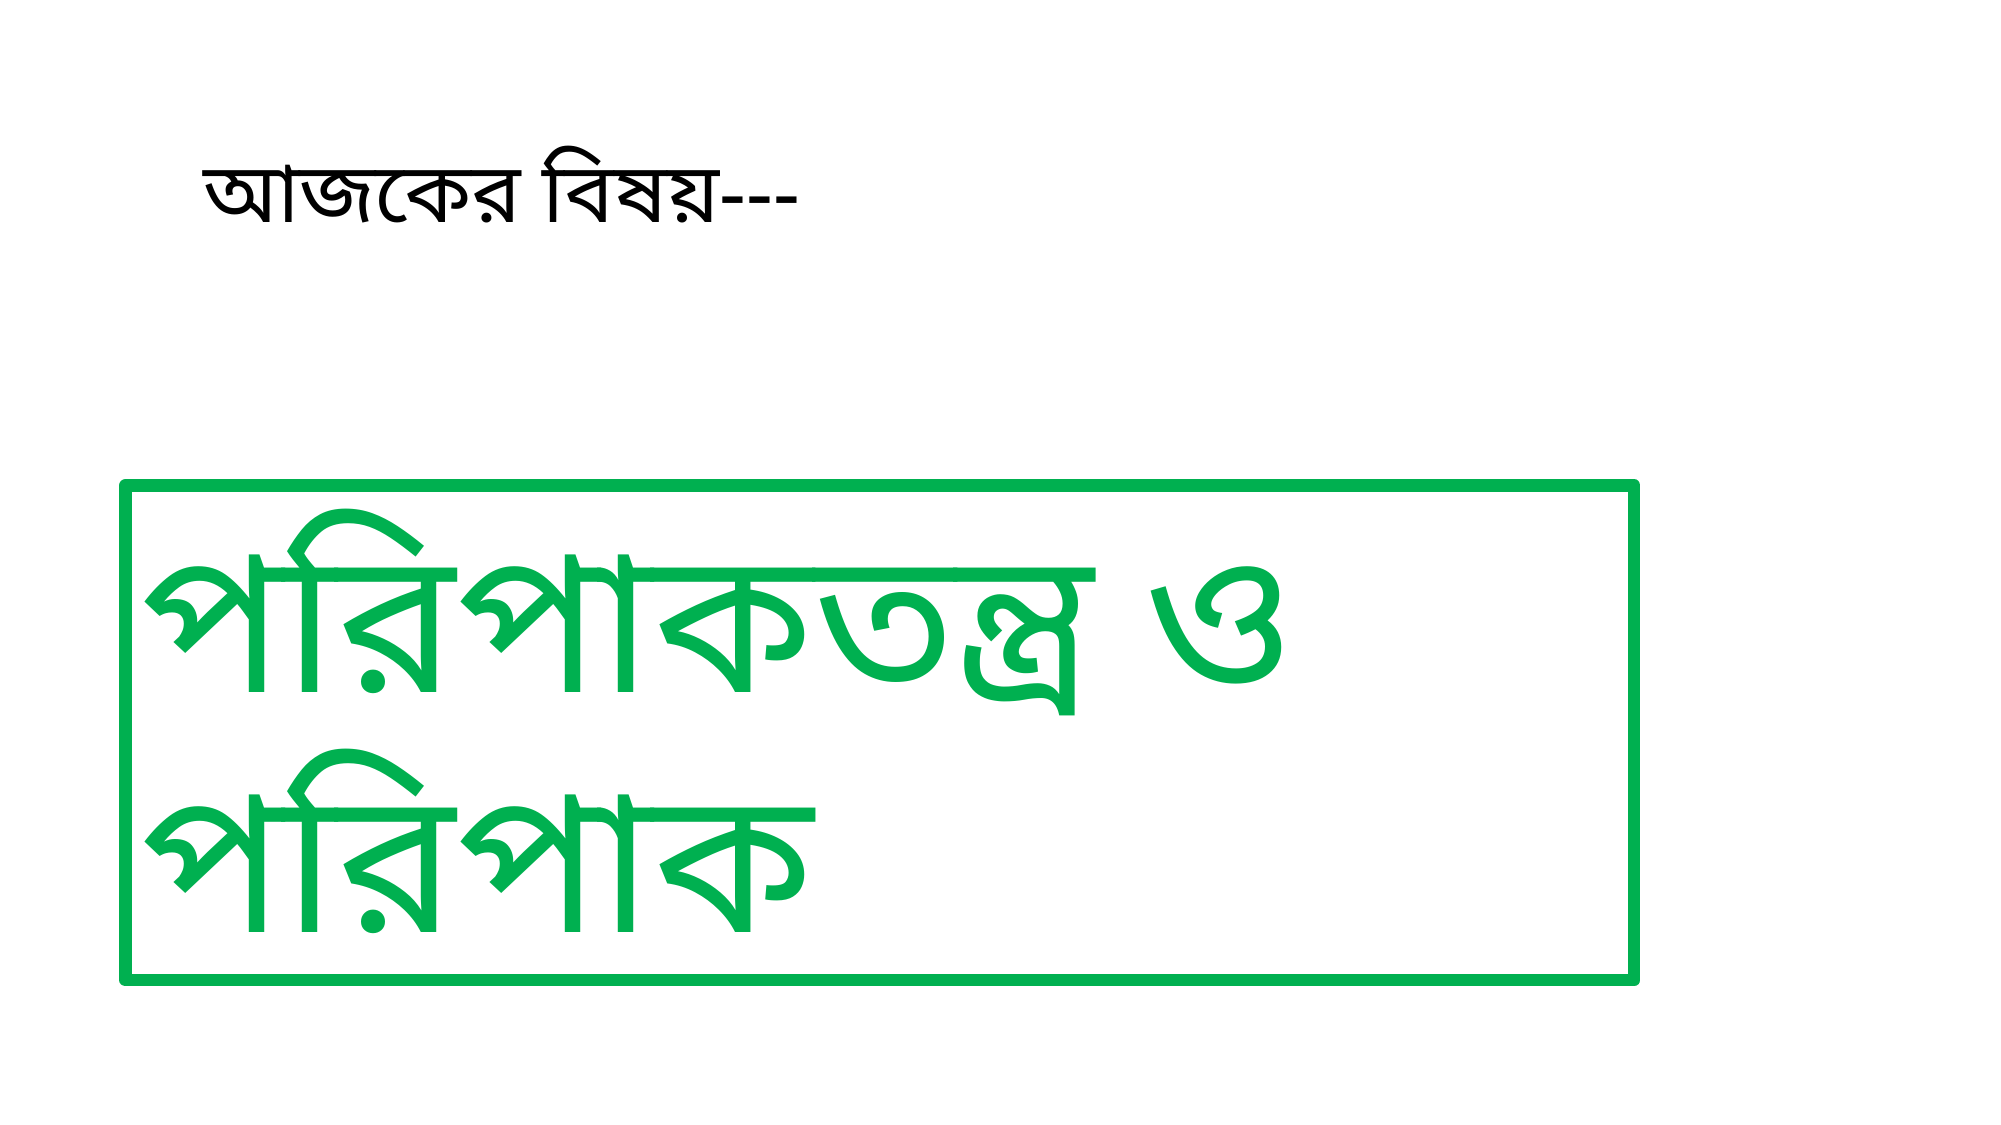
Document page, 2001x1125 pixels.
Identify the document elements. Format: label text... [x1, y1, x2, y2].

text_box পরিপাকতন্ত্র ও পরিপাক [125, 485, 1635, 981]
text_box আজকের বিষয়--- [188, 131, 866, 247]
